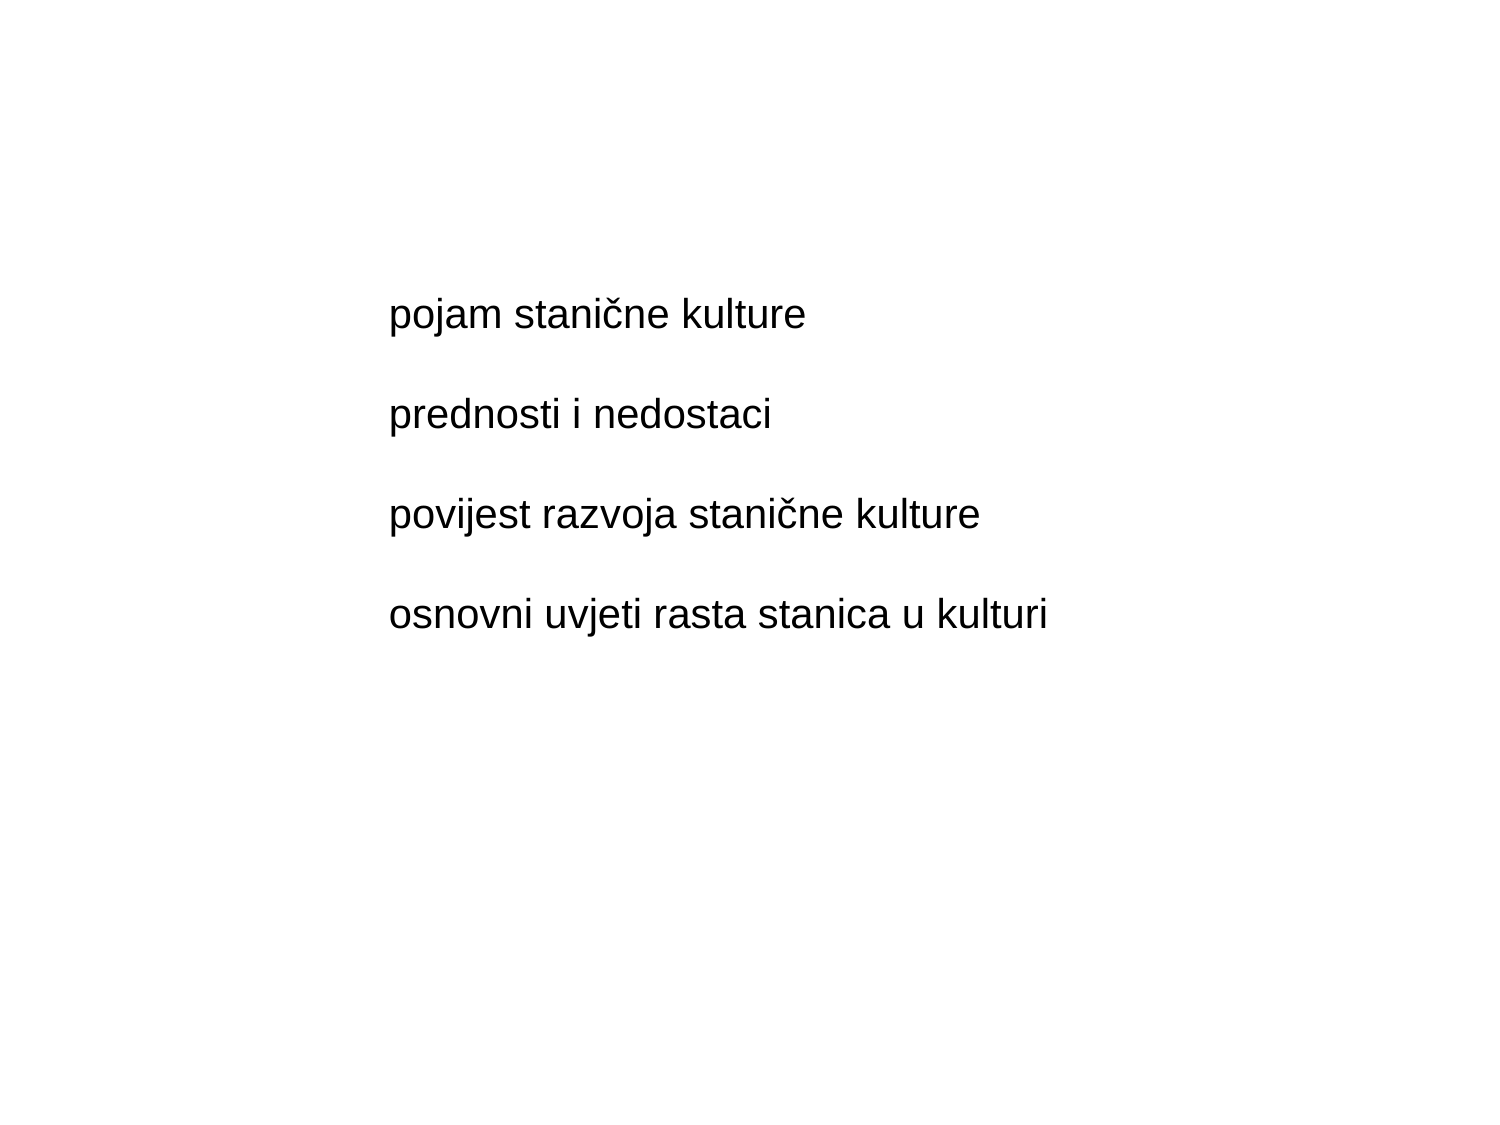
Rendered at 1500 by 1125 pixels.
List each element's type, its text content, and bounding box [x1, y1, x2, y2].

text_box pojam stanične kulture prednosti i nedostaci povijest razvoja stanične kulture osnovni uvjeti rasta stanica u kulturi [374, 278, 1064, 644]
